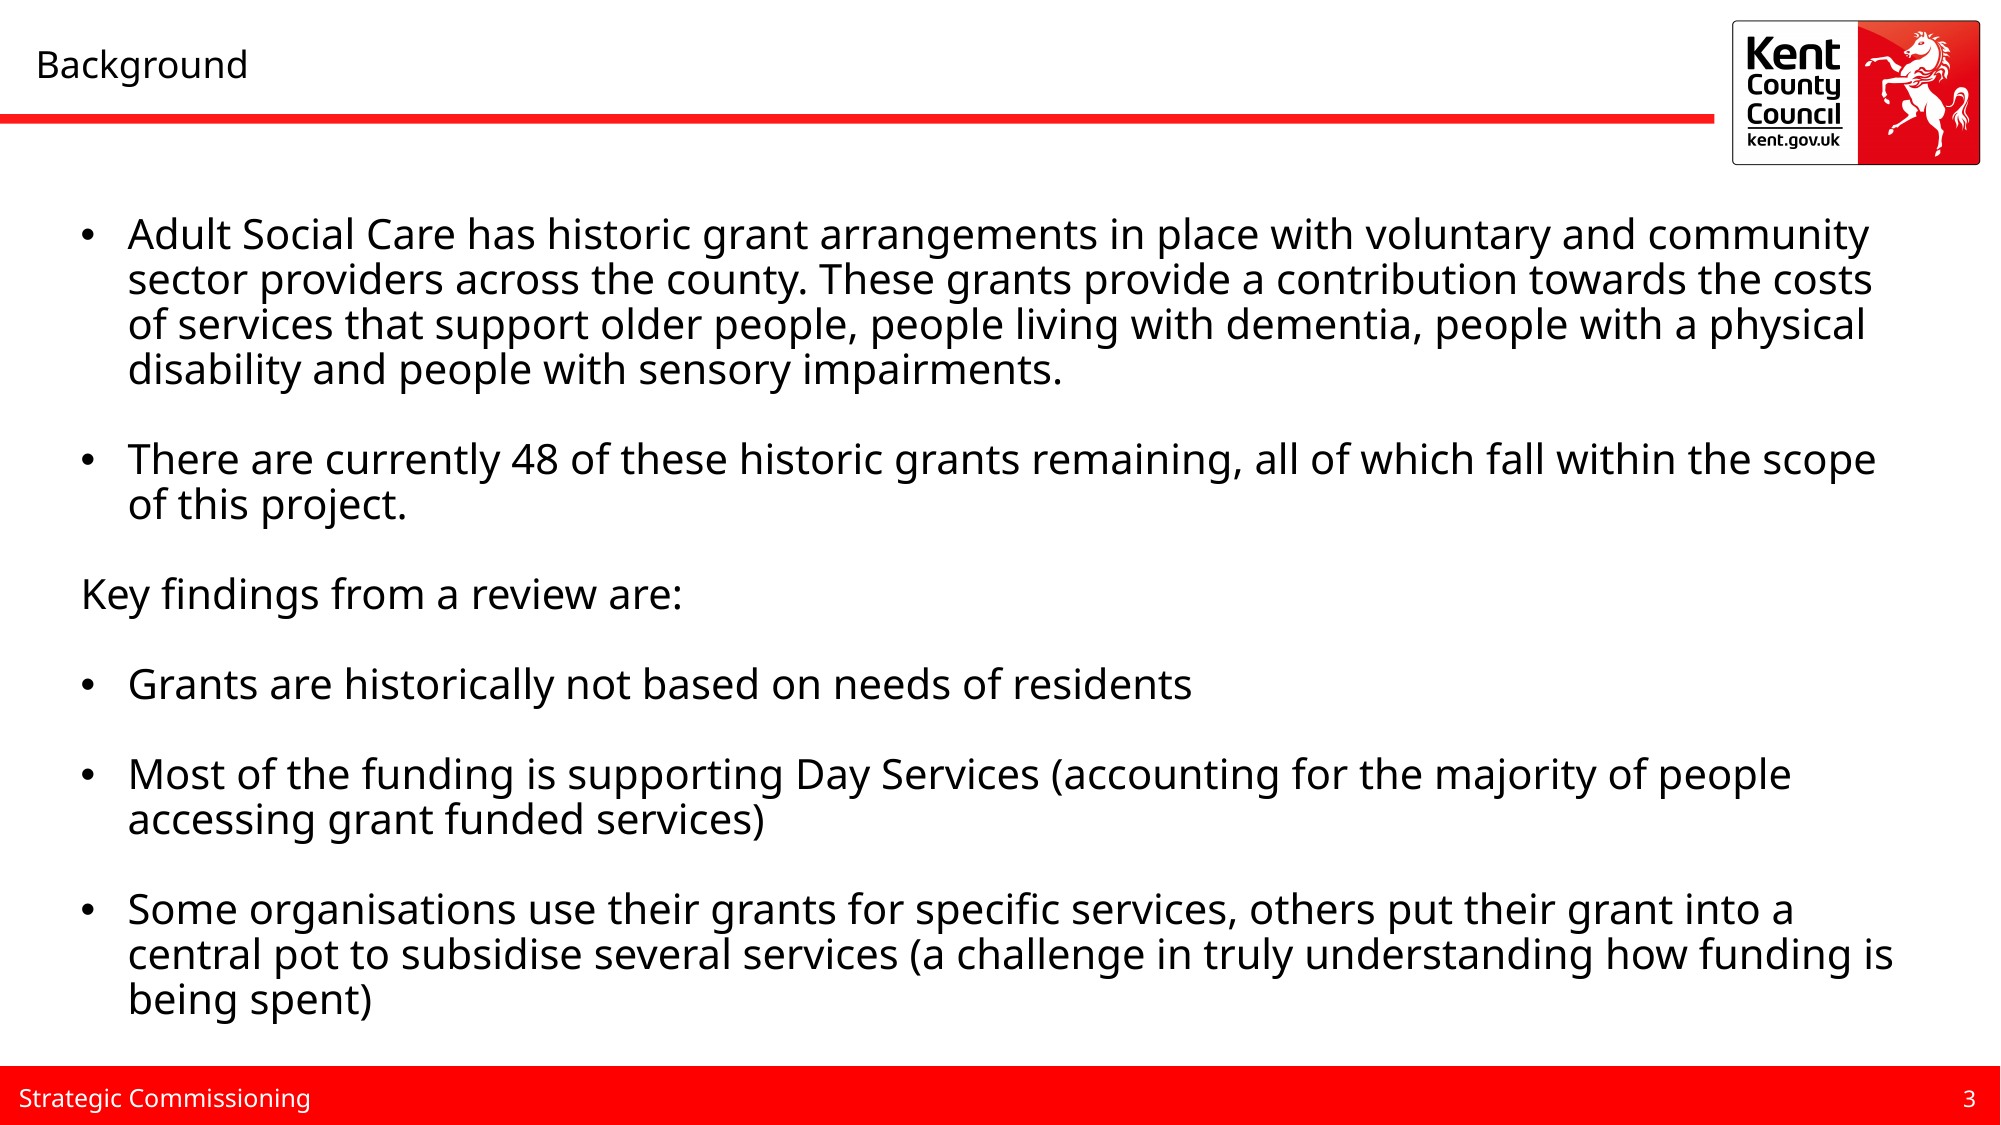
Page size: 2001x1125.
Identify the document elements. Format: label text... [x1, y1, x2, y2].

picture [1731, 19, 1981, 166]
text_box Adult Social Care has historic grant arrangements in place with voluntary and community sector providers across the county. These grants provide a contribution towards the costs of services that support older people, people living with dementia, people with a physical disability and people with sensory impairments. There are currently 48 of these historic grants remaining, all of which fall within the scope of this project. Key findings from a review are: Grants are historically not based on needs of residents Most of the funding is supporting Day Services (accounting for the majority of people accessing grant funded services) Some organisations use their grants for specific services, others put their grant into a central pot to subsidise several services (a challenge in truly understanding how funding is being spent) [65, 206, 1928, 964]
text_box 3 [1948, 1077, 2000, 1120]
text_box Background [20, 34, 342, 94]
